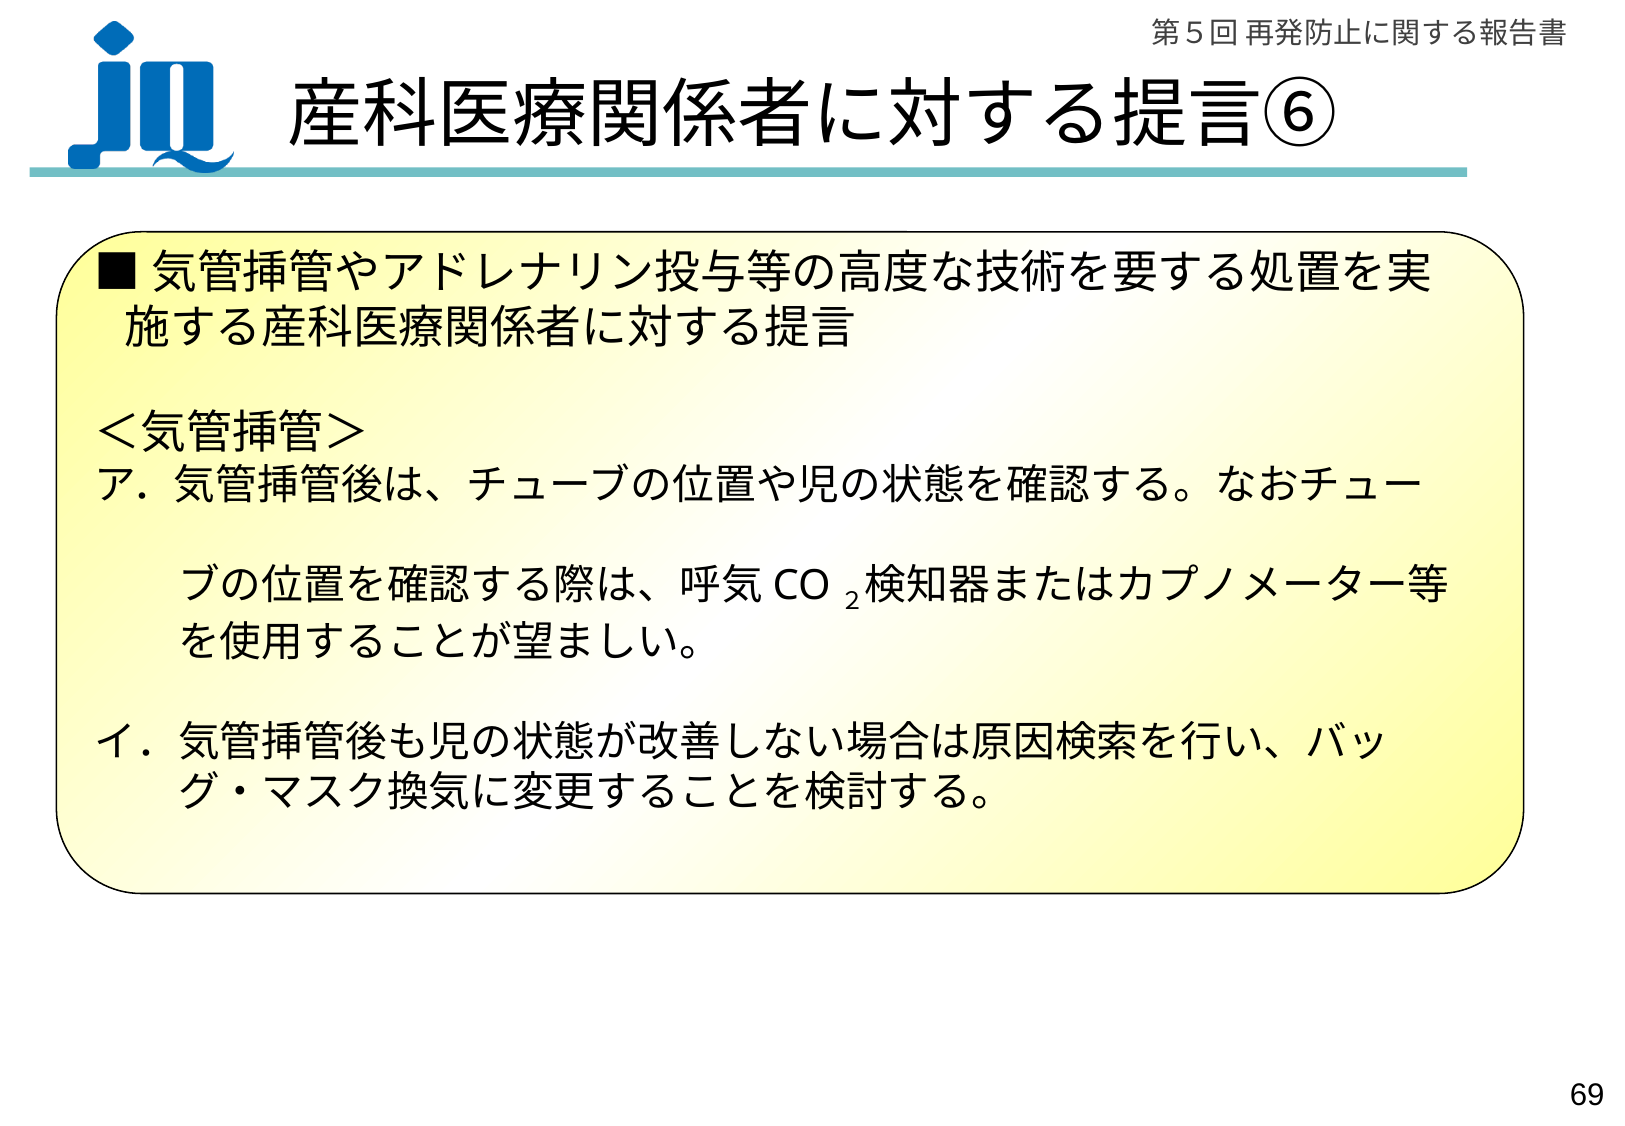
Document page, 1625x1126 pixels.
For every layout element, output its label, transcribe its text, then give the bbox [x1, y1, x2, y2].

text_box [56, 231, 1524, 894]
picture [68, 21, 234, 173]
slide_number 68 [1241, 1066, 1621, 1126]
title 産科医療関係者に対する提言⑥ [266, 56, 1359, 164]
